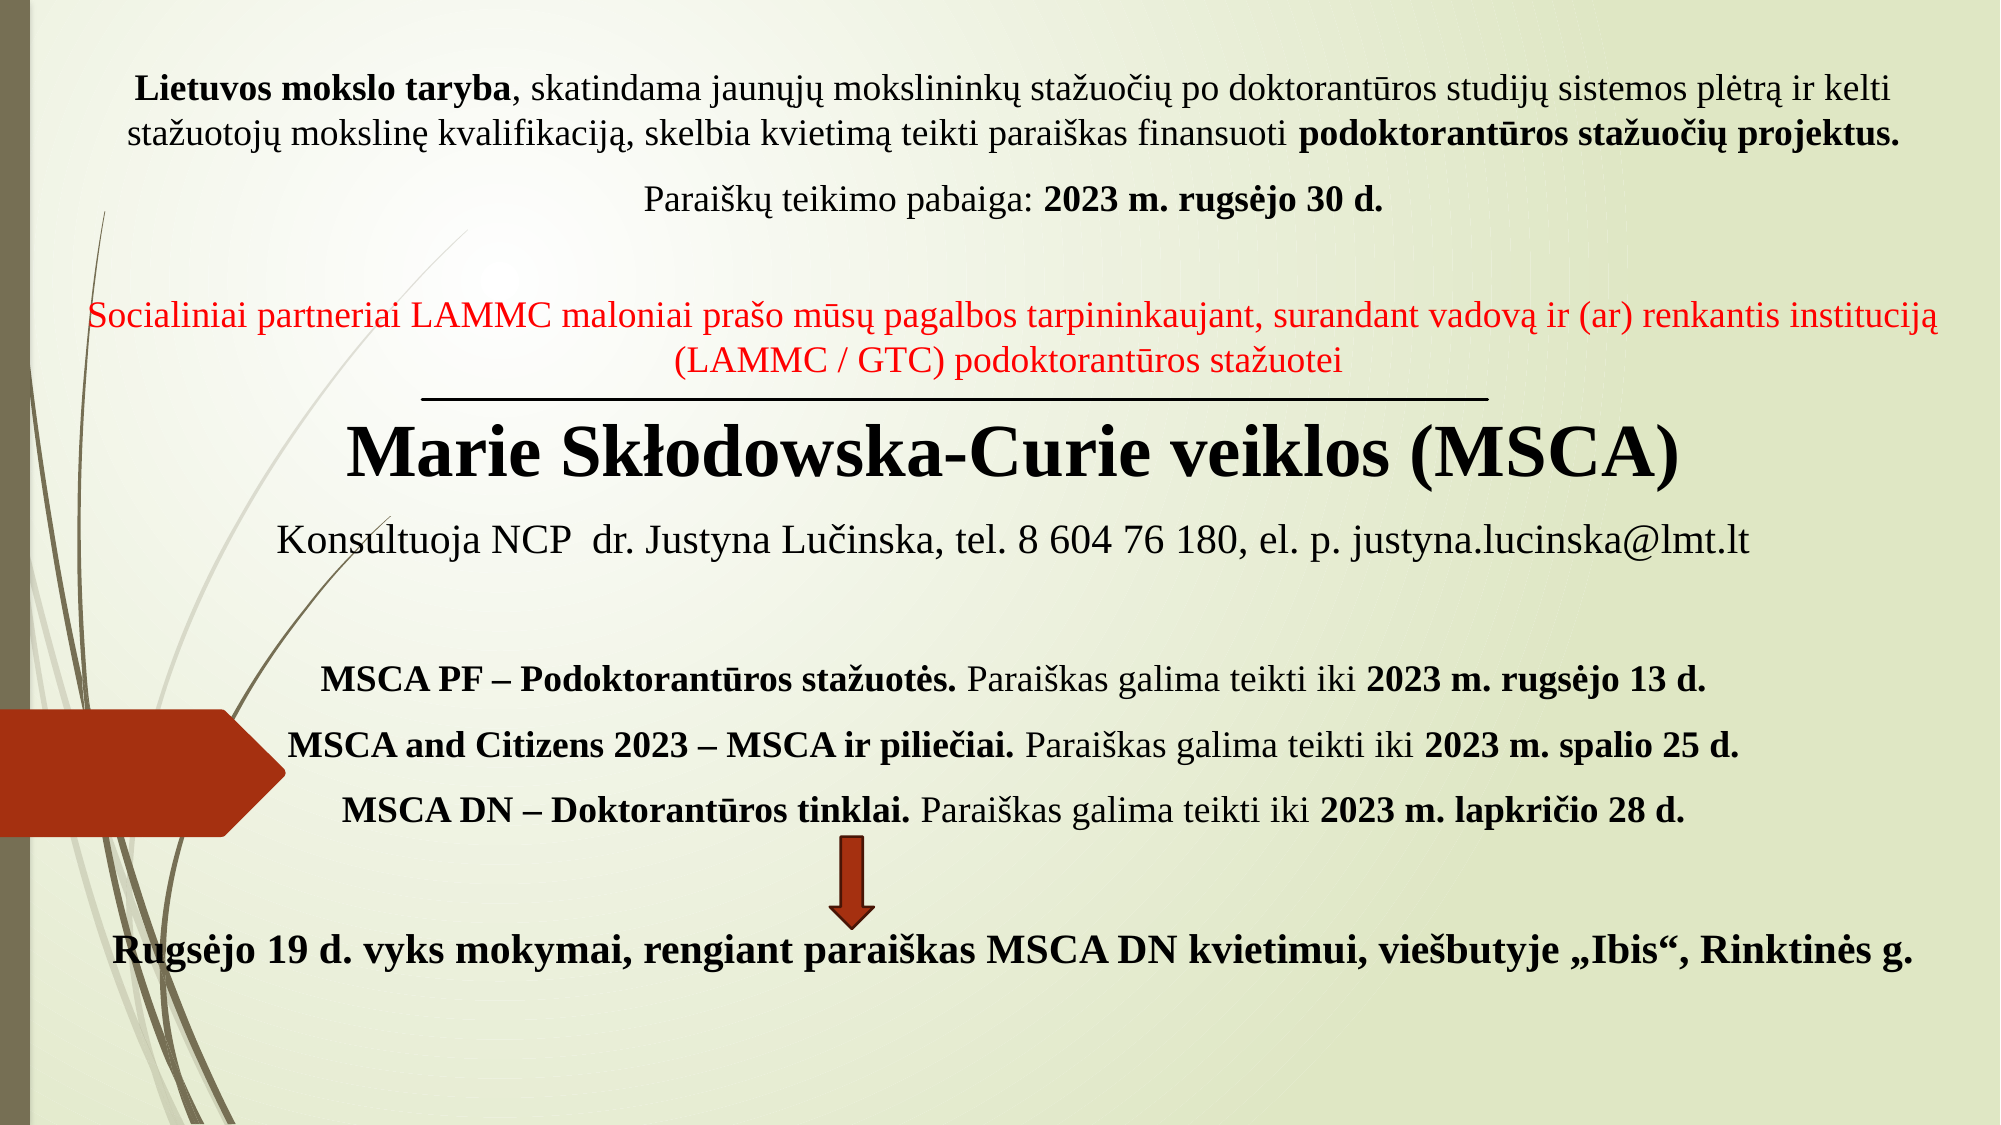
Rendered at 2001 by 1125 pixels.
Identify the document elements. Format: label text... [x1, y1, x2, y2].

subtitle Lietuvos mokslo taryba, skatindama jaunųjų mokslininkų stažuočių po doktorantūros studijų sistemos plėtrą ir kelti stažuotojų mokslinę kvalifikaciją, skelbia kvietimą teikti paraiškas finansuoti podoktorantūros stažuočių projektus. Paraiškų teikimo pabaiga: 2023 m. rugsėjo 30 d. Socialiniai partneriai LAMMC maloniai prašo mūsų pagalbos tarpininkaujant, surandant vadovą ir (ar) renkantis instituciją (LAMMC / GTC) podoktorantūros stažuotei Marie Skłodowska-Curie veiklos (MSCA) Konsultuoja NCP dr. Justyna Lučinska, tel. 8 604 76 180, el. p. justyna.lucinska@lmt.lt MSCA PF – Podoktorantūros stažuotės. Paraiškas galima teikti iki 2023 m. rugsėjo 13 d. MSCA and Citizens 2023 – MSCA ir piliečiai. Paraiškas galima teikti iki 2023 m. spalio 25 d. MSCA DN – Doktorantūros tinklai. Paraiškas galima teikti iki 2023 m. lapkričio 28 d. Rugsėjo 19 d. vyks mokymai, rengiant paraiškas MSCA DN kvietimui, viešbutyje „Ibis“, Rinktinės g. [62, 55, 1966, 400]
text_box [828, 835, 876, 930]
